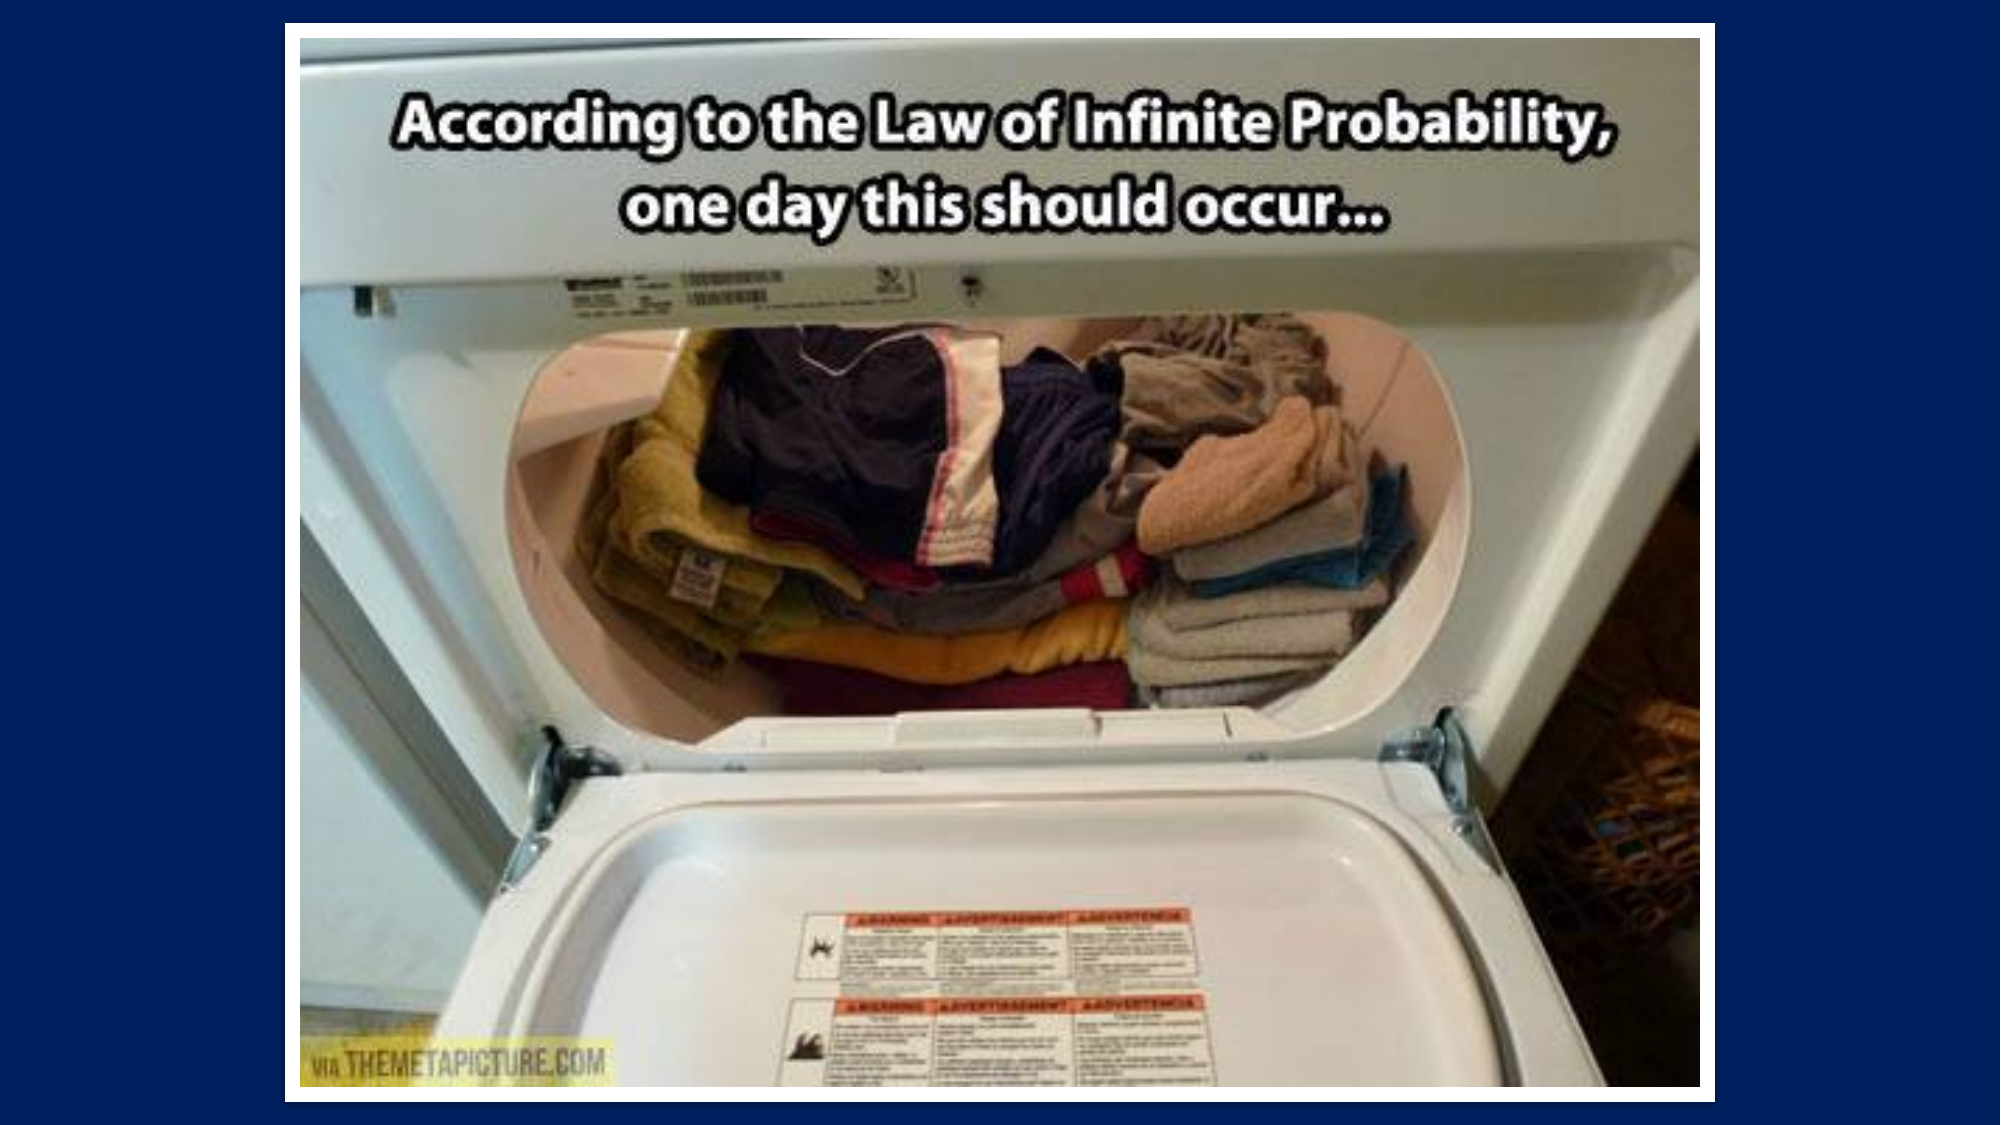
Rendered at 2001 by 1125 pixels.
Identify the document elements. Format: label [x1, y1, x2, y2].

picture [299, 37, 1701, 1088]
